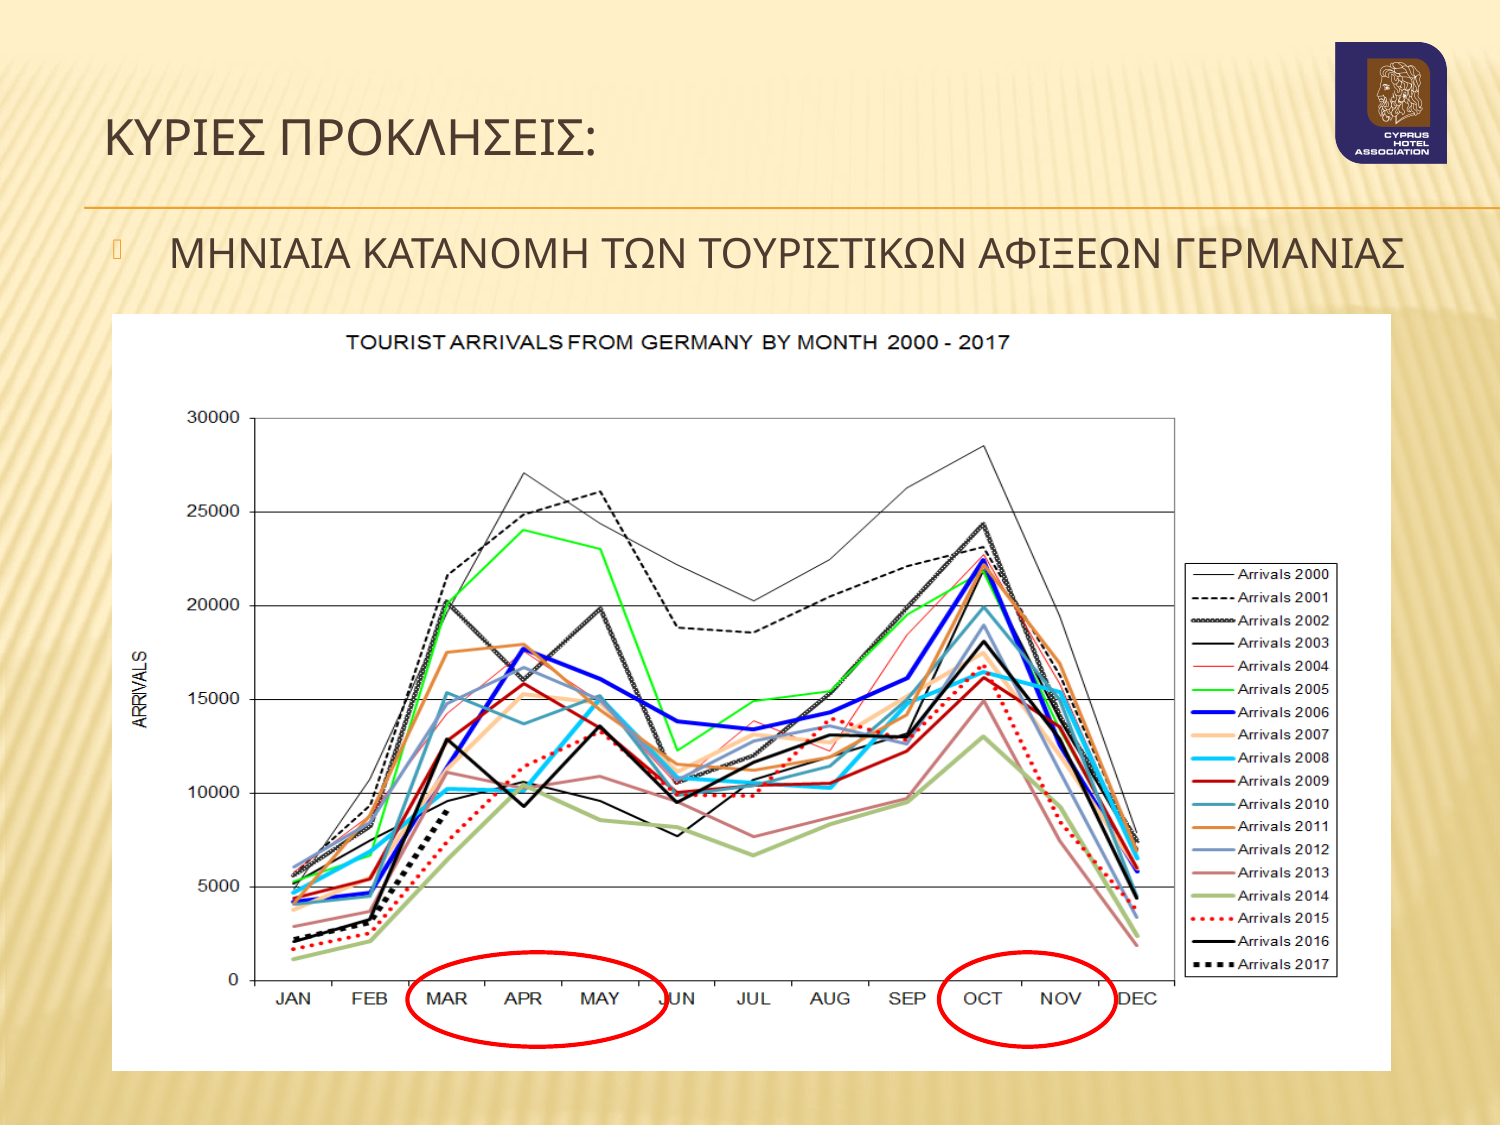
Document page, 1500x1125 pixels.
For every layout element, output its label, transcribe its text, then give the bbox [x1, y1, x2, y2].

picture [111, 314, 1392, 1072]
picture [1334, 42, 1448, 164]
text_box ΜΗΝΙΑΙΑ ΚΑΤΑΝΟΜΗ ΤΩΝ ΤΟΥΡΙΣΤΙΚΩΝ ΑΦΙΞΕΩΝ ΓΕΡΜΑΝΙΑΣ [97, 219, 1500, 327]
title ΚΥΡΙΕΣ ΠΡΟΚΛΗΣΕΙΣ: [88, 66, 1500, 204]
